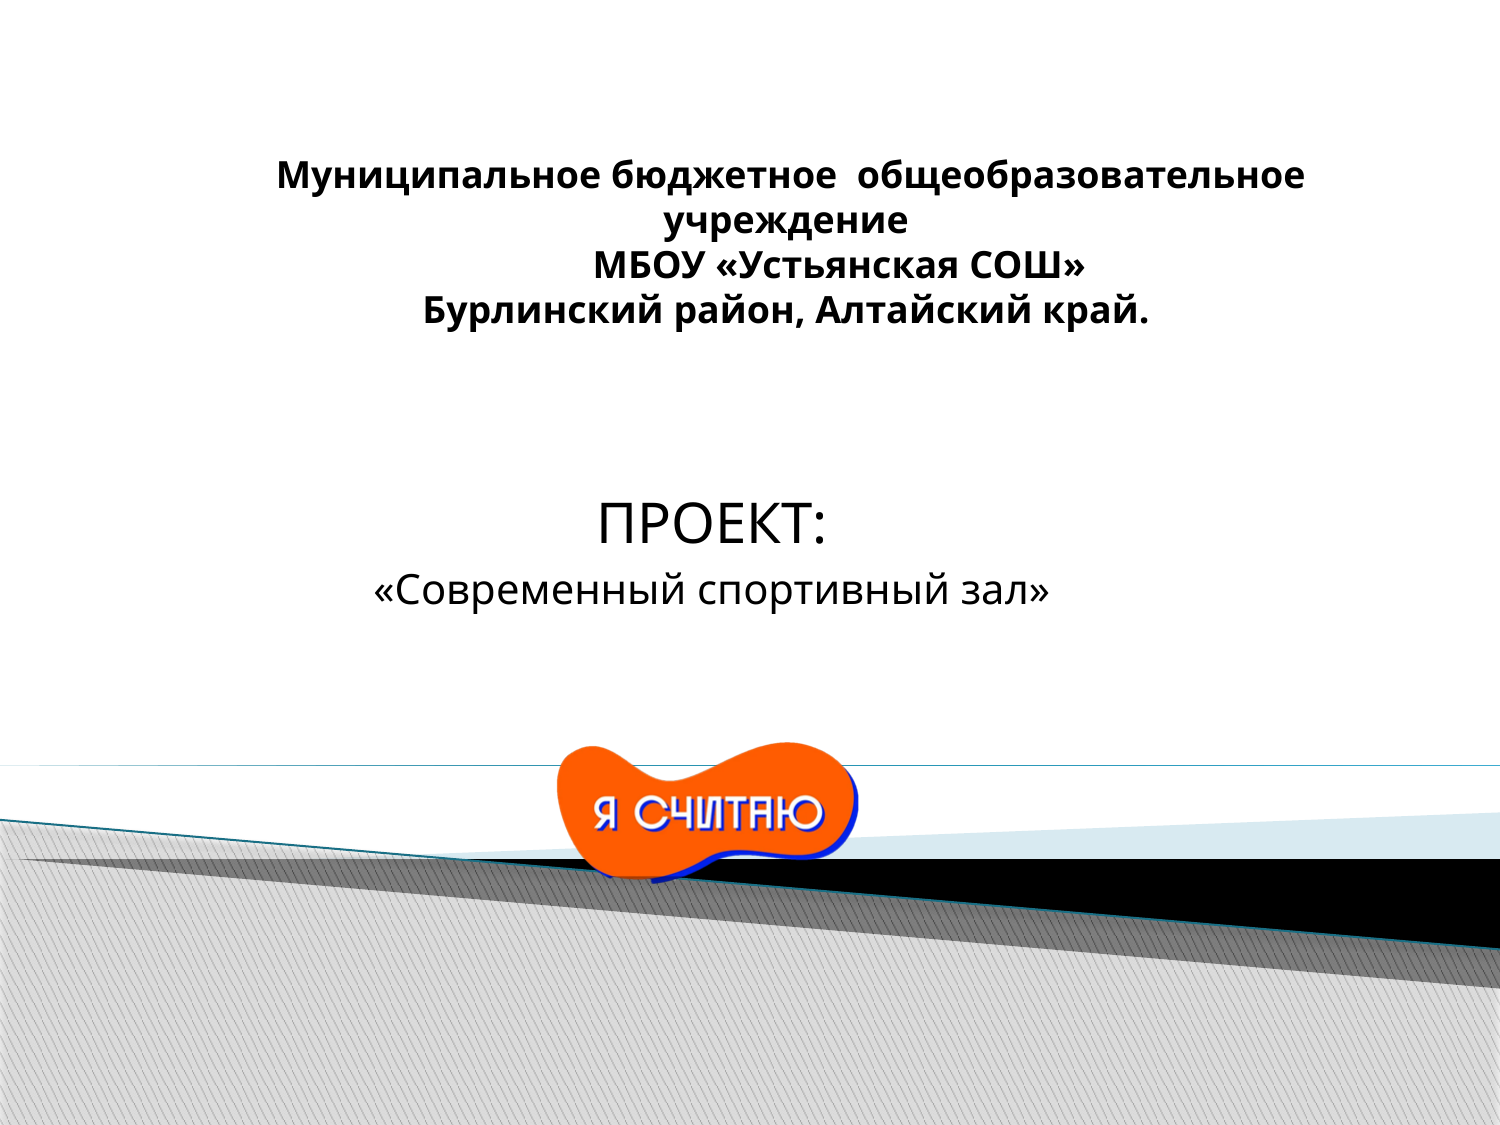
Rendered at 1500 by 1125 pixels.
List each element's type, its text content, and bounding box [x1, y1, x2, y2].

picture [5, 740, 1500, 989]
subtitle ПРОЕКТ: «Современный спортивный зал» [159, 479, 1275, 716]
title Муниципальное бюджетное общеобразовательное учреждение МБОУ «Устьянская СОШ» Бурлинский район, Алтайский край. [171, 208, 1412, 338]
